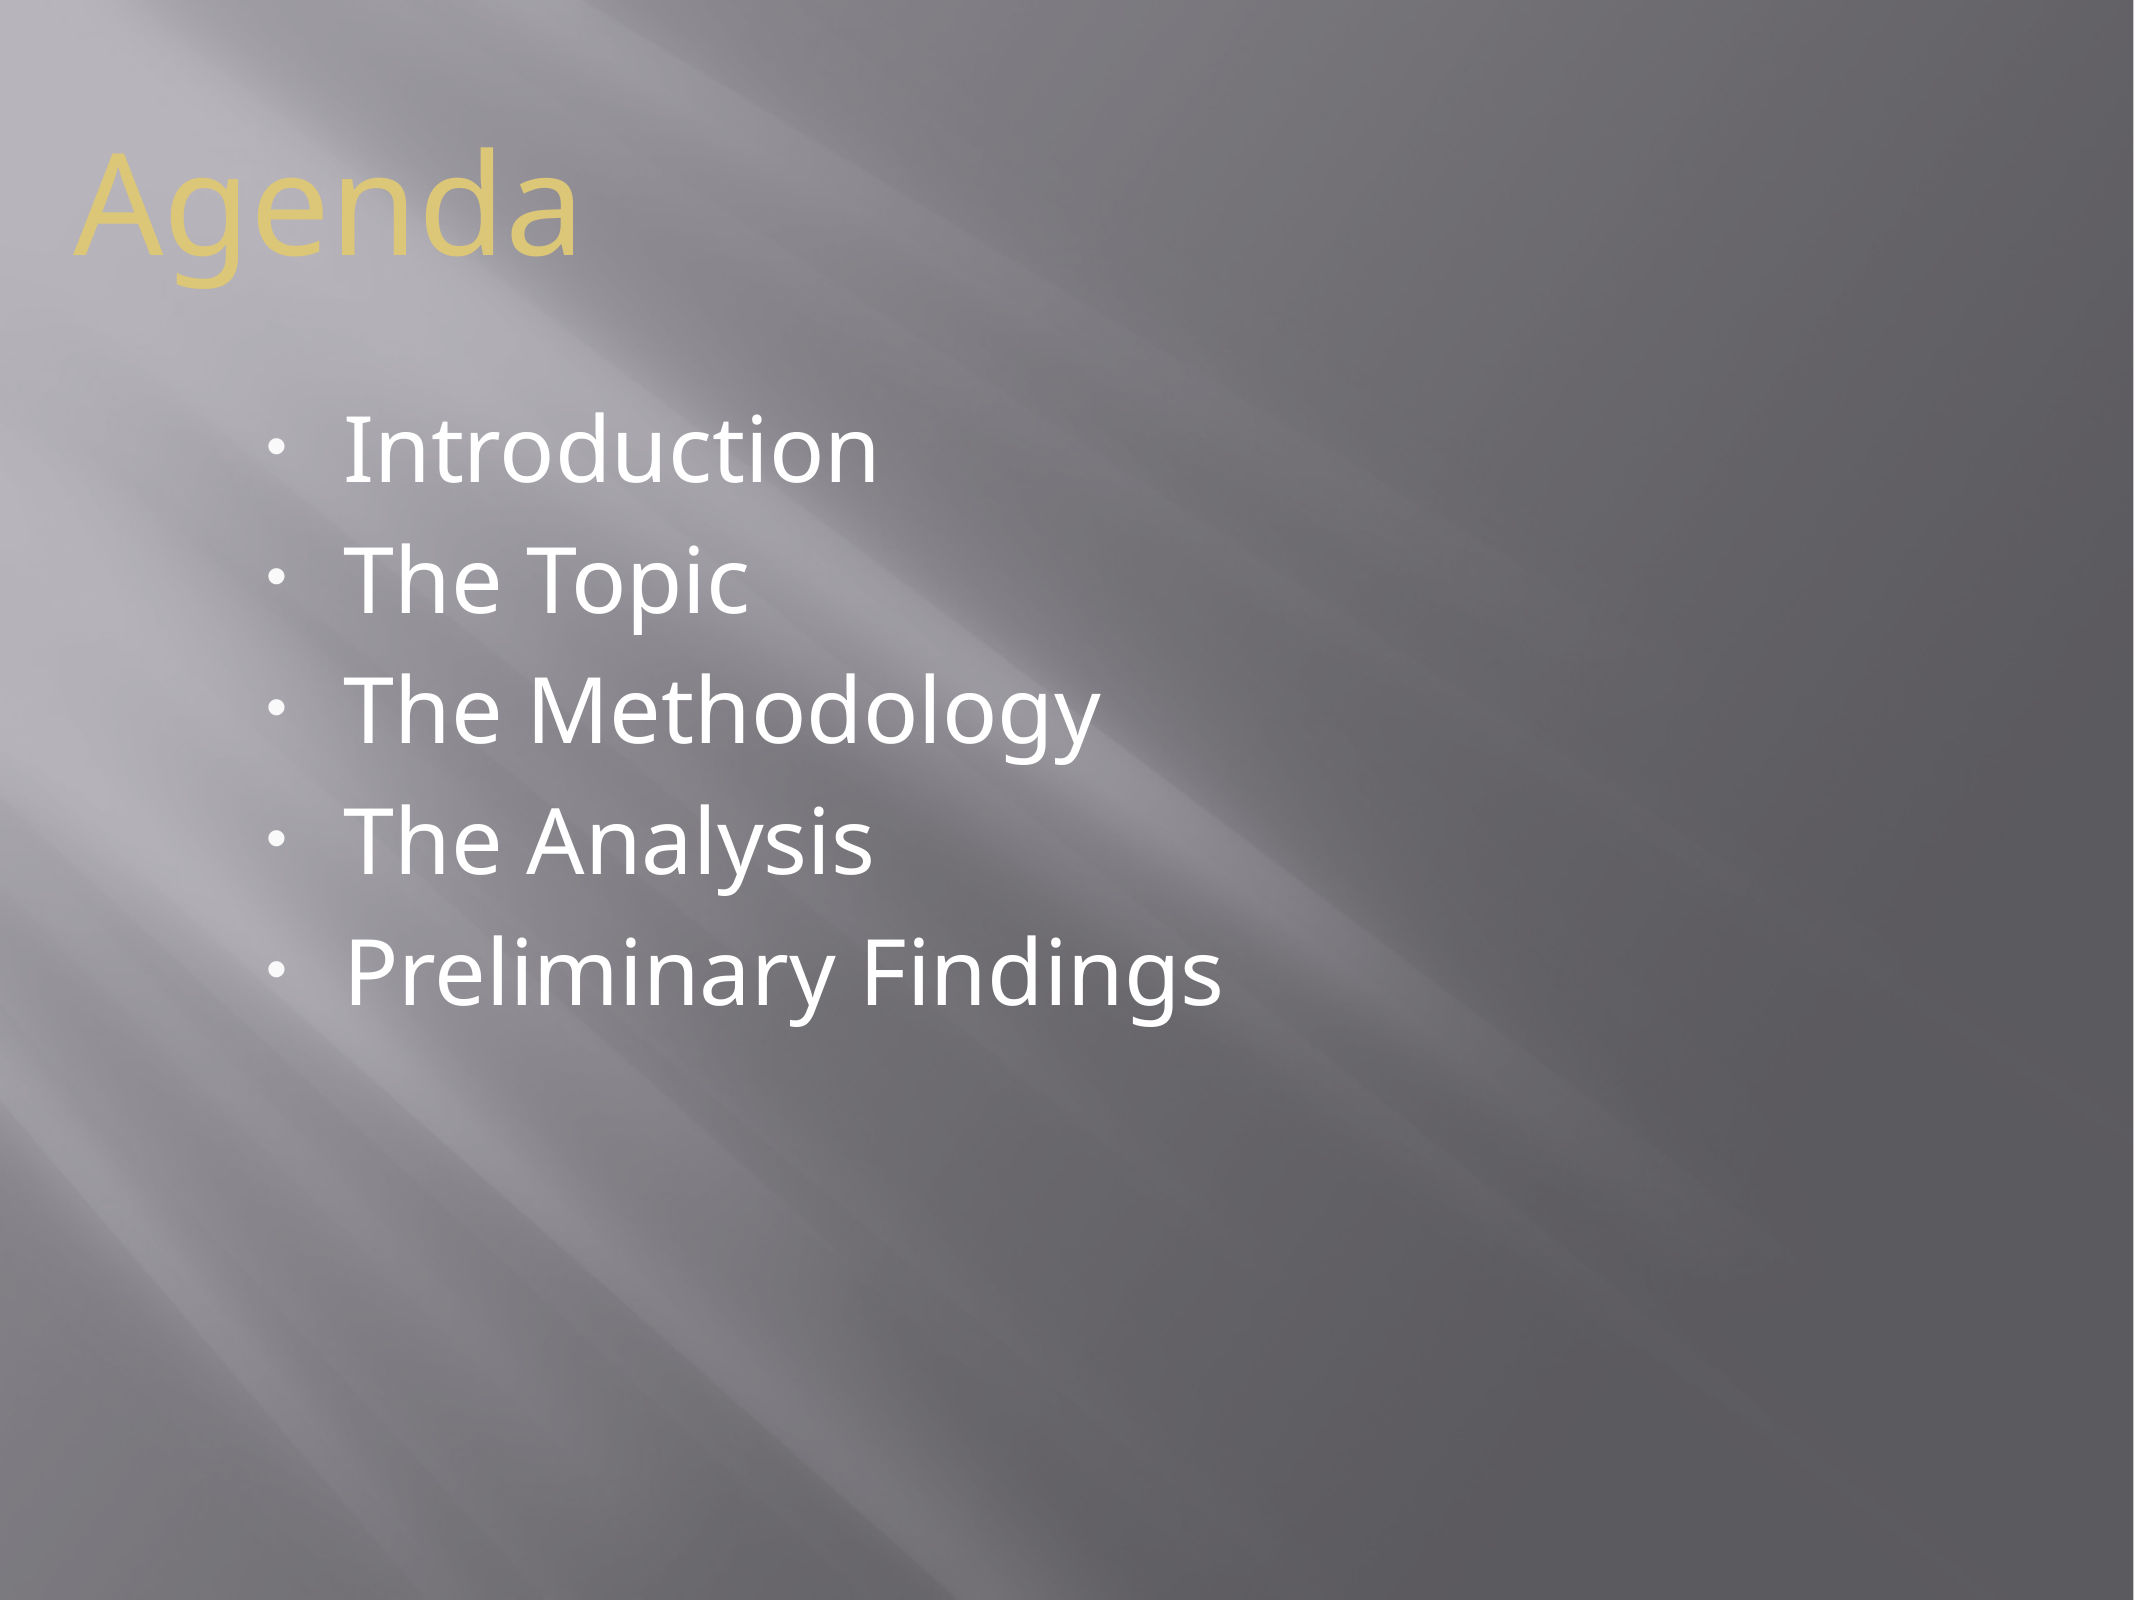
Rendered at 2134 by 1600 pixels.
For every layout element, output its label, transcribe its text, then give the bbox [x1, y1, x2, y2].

title Agenda [72, 77, 1727, 284]
picture [0, 0, 2134, 1600]
list Introduction The Topic The Methodology The Analysis Preliminary Findings [242, 379, 2042, 1473]
